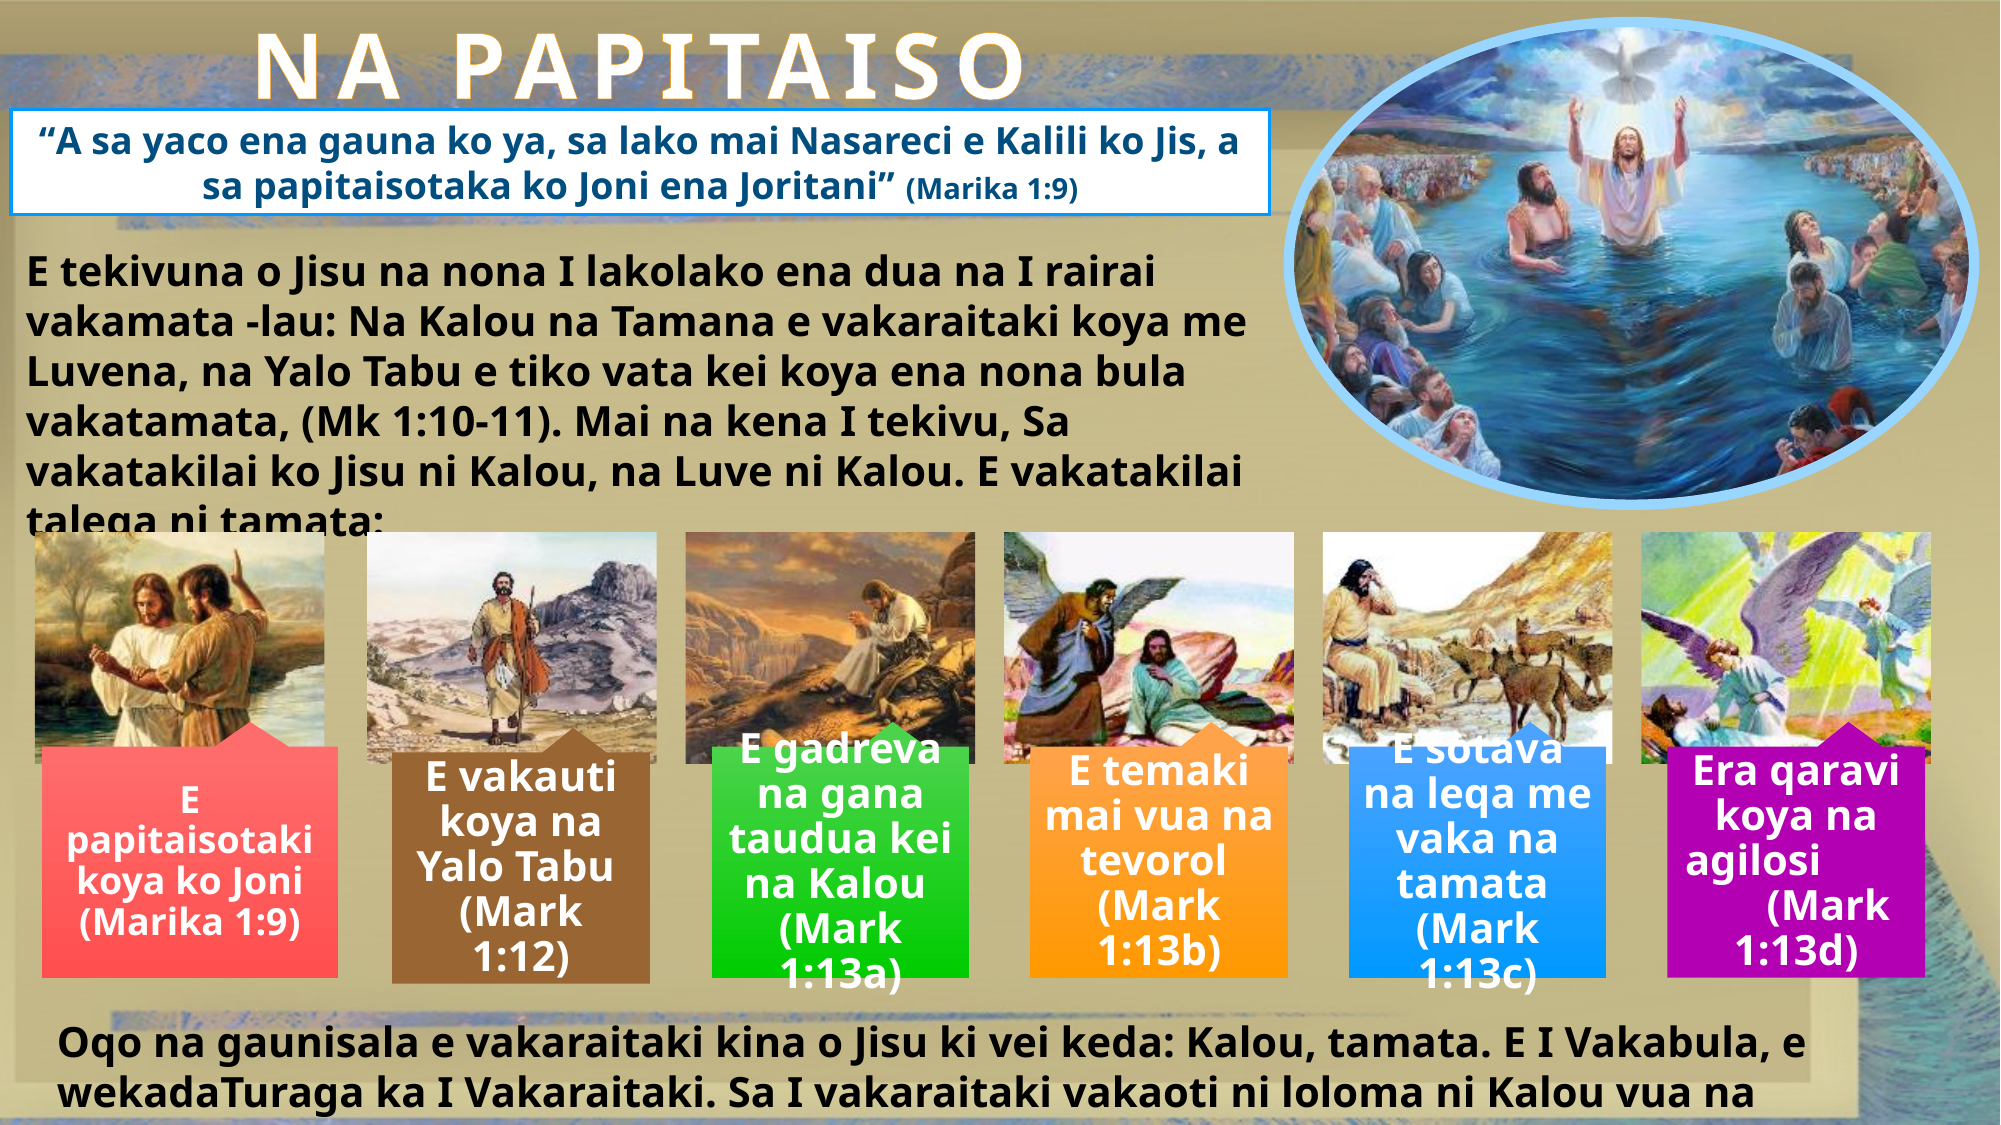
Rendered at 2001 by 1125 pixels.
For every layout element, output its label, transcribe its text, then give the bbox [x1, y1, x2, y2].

picture [1288, 21, 1975, 506]
text_box NA PAPITAISO [0, 0, 1278, 125]
text_box Oqo na gaunisala e vakaraitaki kina o Jisu ki vei keda: Kalou, tamata. E I Vakabula, e wekadaTuraga ka I Vakaraitaki. Sa I vakaraitaki vakaoti ni loloma ni Kalou vua na kawatamata. [42, 1008, 1858, 1125]
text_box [33, 514, 1933, 985]
text_box E tekivuna o Jisu na nona I lakolako ena dua na I rairai vakamata -lau: Na Kalou na Tamana e vakaraitaki koya me Luvena, na Yalo Tabu e tiko vata kei koya ena nona bula vakatamata, (Mk 1:10-11). Mai na kena I tekivu, Sa vakatakilai ko Jisu ni Kalou, na Luve ni Kalou. E vakatakilai talega ni tamata: [11, 237, 1270, 552]
text_box “A sa yaco ena gauna ko ya, sa lako mai Nasareci e Kalili ko Jis, a sa papitaisotaka ko Joni ena Joritani” (Marika 1:9) [9, 108, 1271, 216]
